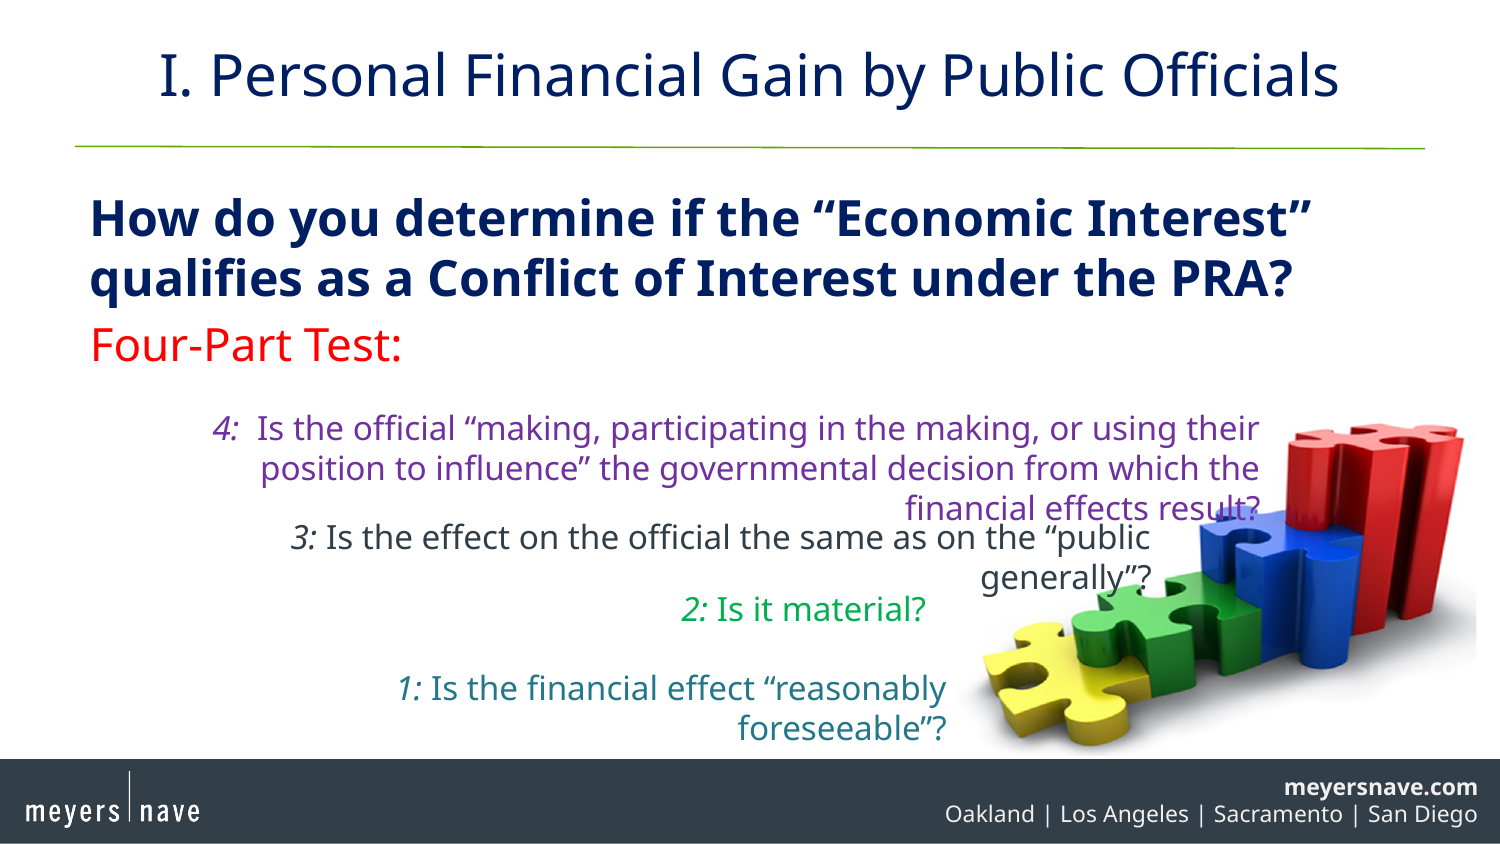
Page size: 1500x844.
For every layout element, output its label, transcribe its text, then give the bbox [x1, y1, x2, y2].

picture [953, 414, 1477, 757]
text_box 4: Is the official “making, participating in the making, or using their position to influence” the governmental decision from which the financial effects result? [129, 400, 1277, 535]
picture [26, 771, 199, 832]
title I. Personal Financial Gain by Public Officials [0, 0, 1500, 147]
list How do you determine if the “Economic Interest” qualifies as a Conflict of Interest under the PRA? Four-Part Test: [75, 179, 1425, 740]
text_box 1: Is the financial effect “reasonably foreseeable”? [270, 659, 948, 755]
text_box 2: Is it material? [464, 604, 942, 636]
text_box 3: Is the effect on the official the same as on the “public generally”? [155, 535, 948, 604]
